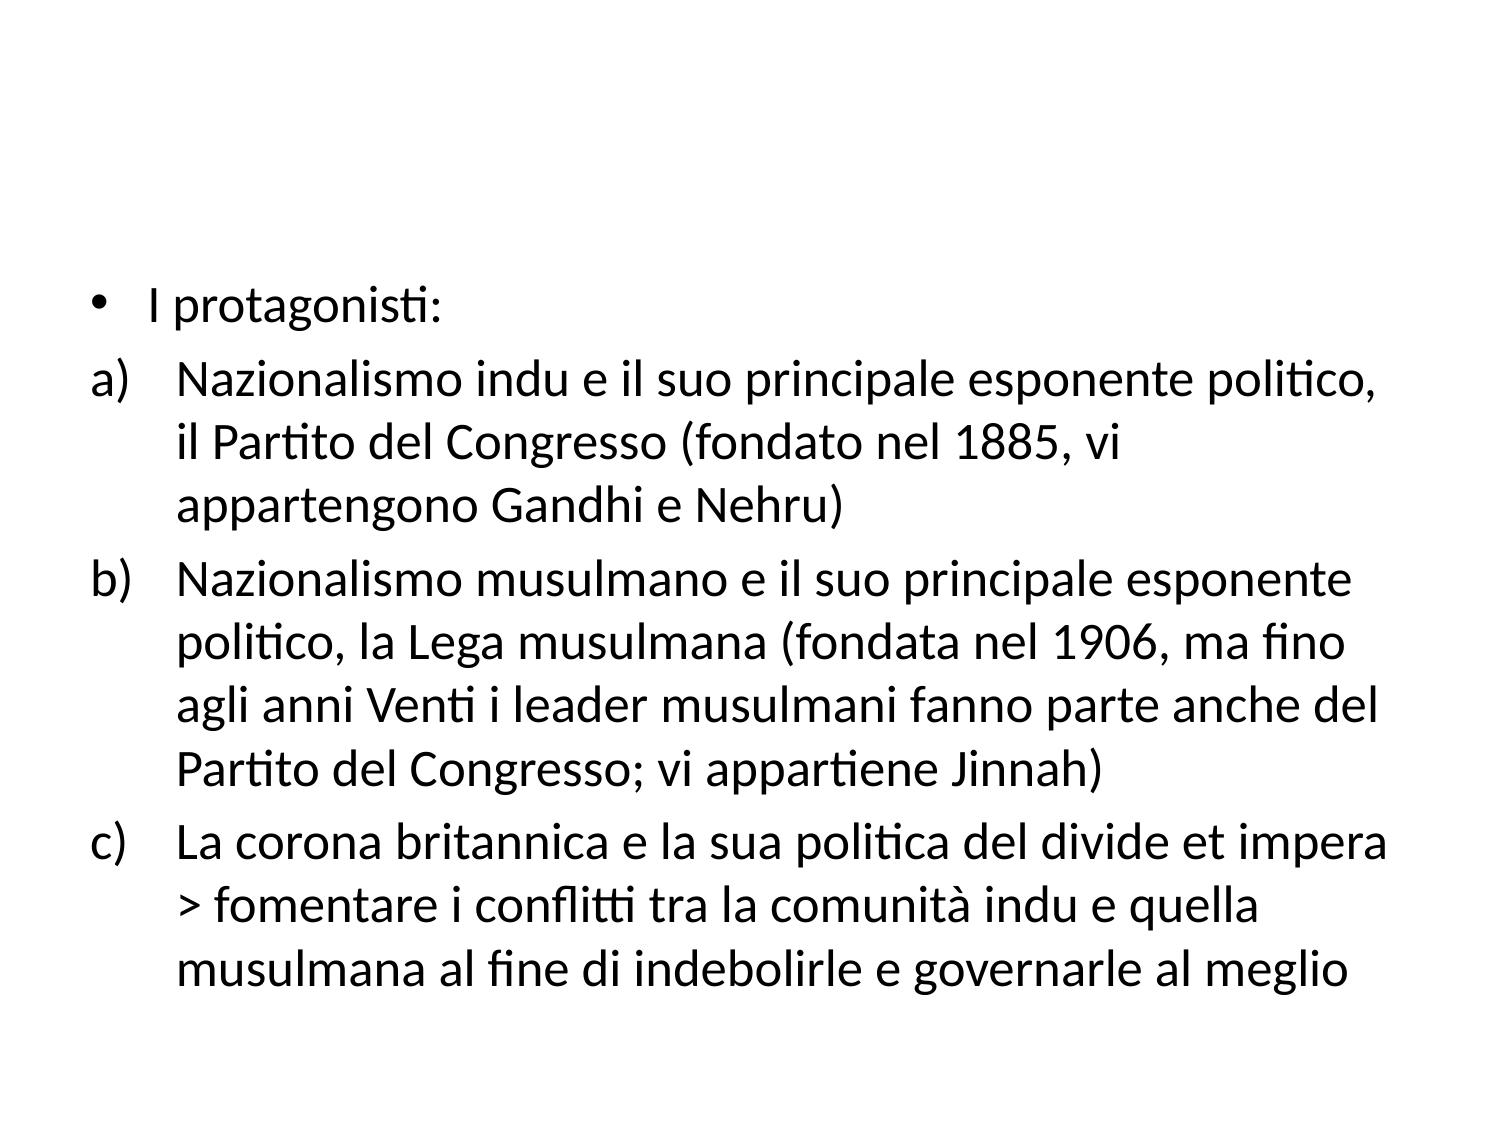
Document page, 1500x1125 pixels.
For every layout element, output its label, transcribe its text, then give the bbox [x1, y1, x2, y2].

list I protagonisti: Nazionalismo indu e il suo principale esponente politico, il Partito del Congresso (fondato nel 1885, vi appartengono Gandhi e Nehru) Nazionalismo musulmano e il suo principale esponente politico, la Lega musulmana (fondata nel 1906, ma fino agli anni Venti i leader musulmani fanno parte anche del Partito del Congresso; vi appartiene Jinnah) La corona britannica e la sua politica del divide et impera > fomentare i conflitti tra la comunità indu e quella musulmana al fine di indebolirle e governarle al meglio [75, 262, 1425, 1005]
